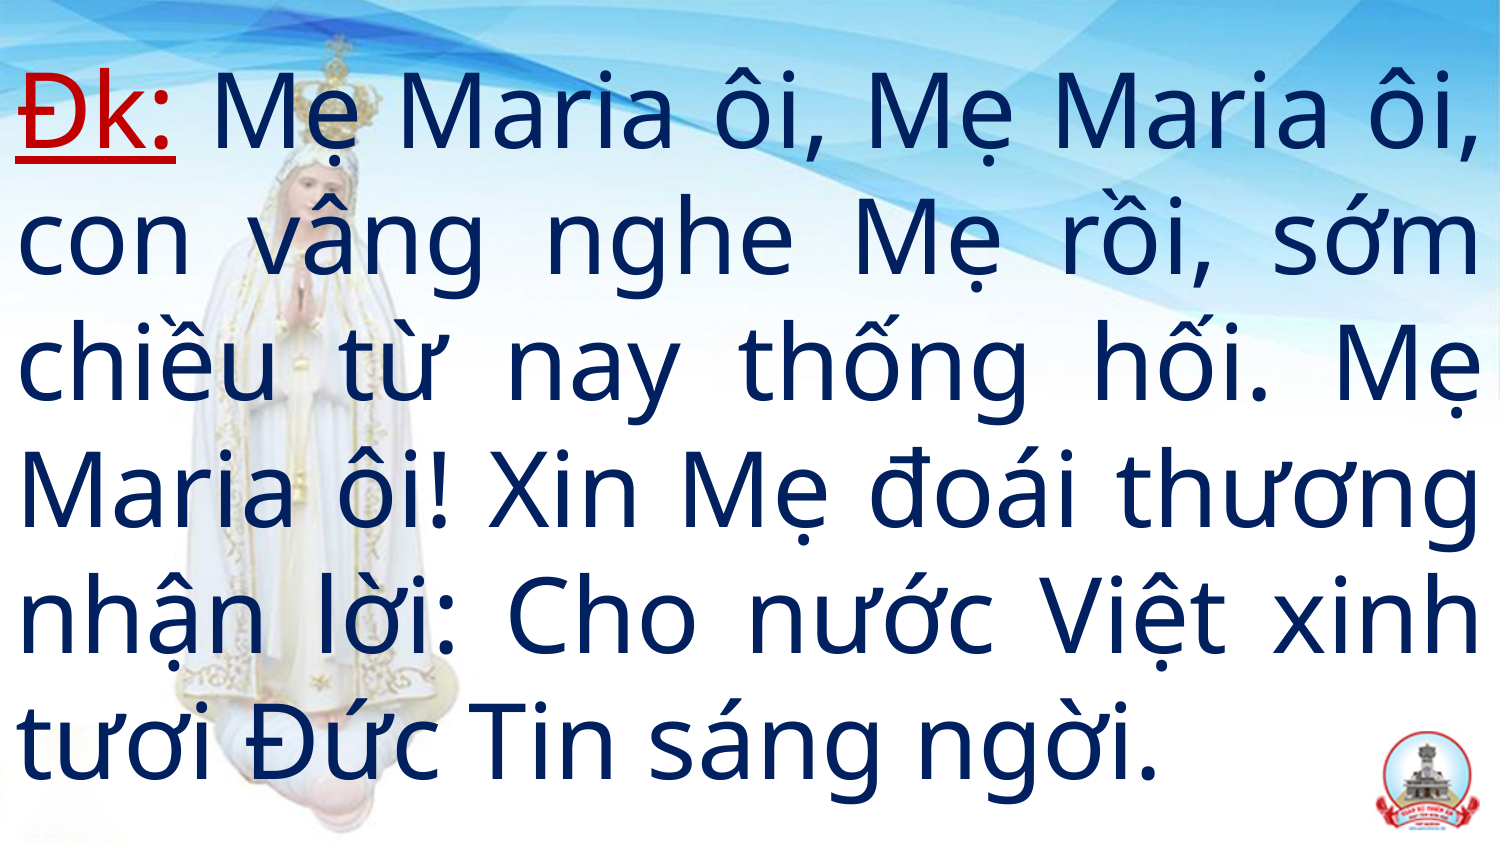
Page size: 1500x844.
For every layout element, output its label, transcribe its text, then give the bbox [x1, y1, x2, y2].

title Đk: Mẹ Maria ôi, Mẹ Maria ôi, con vâng nghe Mẹ rồi, sớm chiều từ nay thống hối. Mẹ Maria ôi! Xin Mẹ đoái thương nhận lời: Cho nước Việt xinh tươi Đức Tin sáng ngời. [0, 0, 1500, 844]
